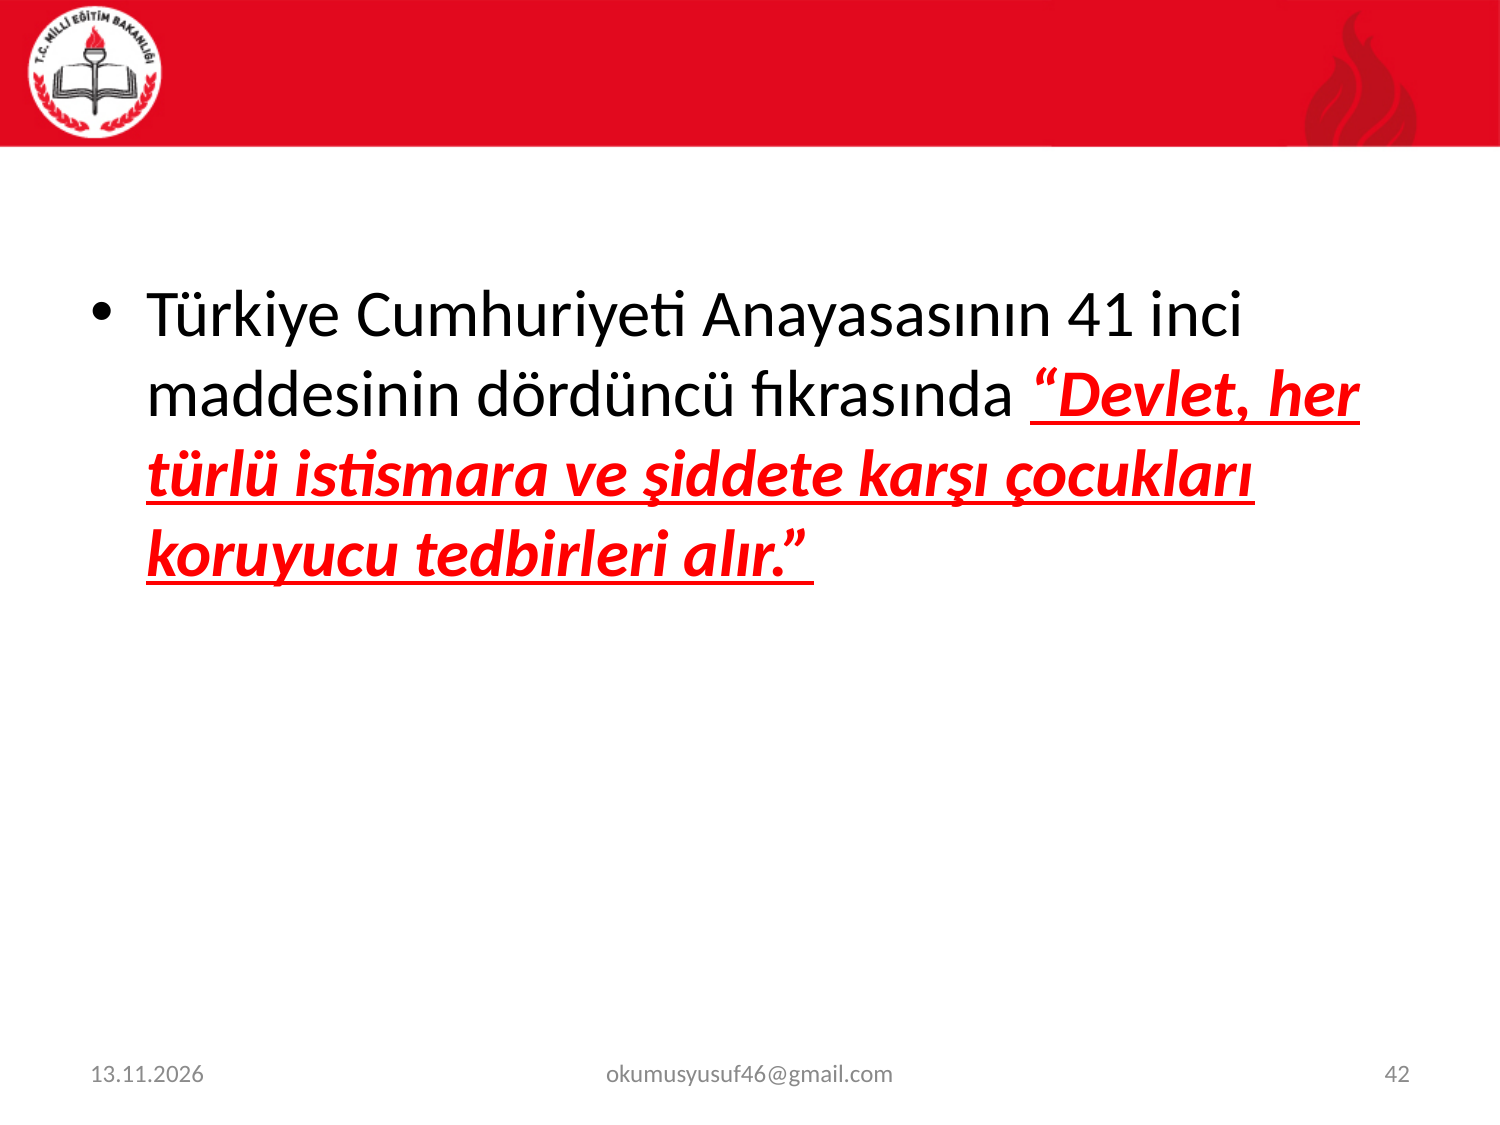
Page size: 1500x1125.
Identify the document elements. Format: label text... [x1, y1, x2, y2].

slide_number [75, 1042, 425, 1103]
slide_number 42 [1074, 1042, 1425, 1103]
footer okumusyusuf46@gmail.com [512, 1042, 988, 1103]
picture [0, 0, 1500, 1125]
list Türkiye Cumhuriyeti Anayasasının 41 inci maddesinin dördüncü fıkrasında “Devlet, her türlü istismara ve şiddete karşı çocukları koruyucu tedbirleri alır.” [74, 262, 1426, 1006]
